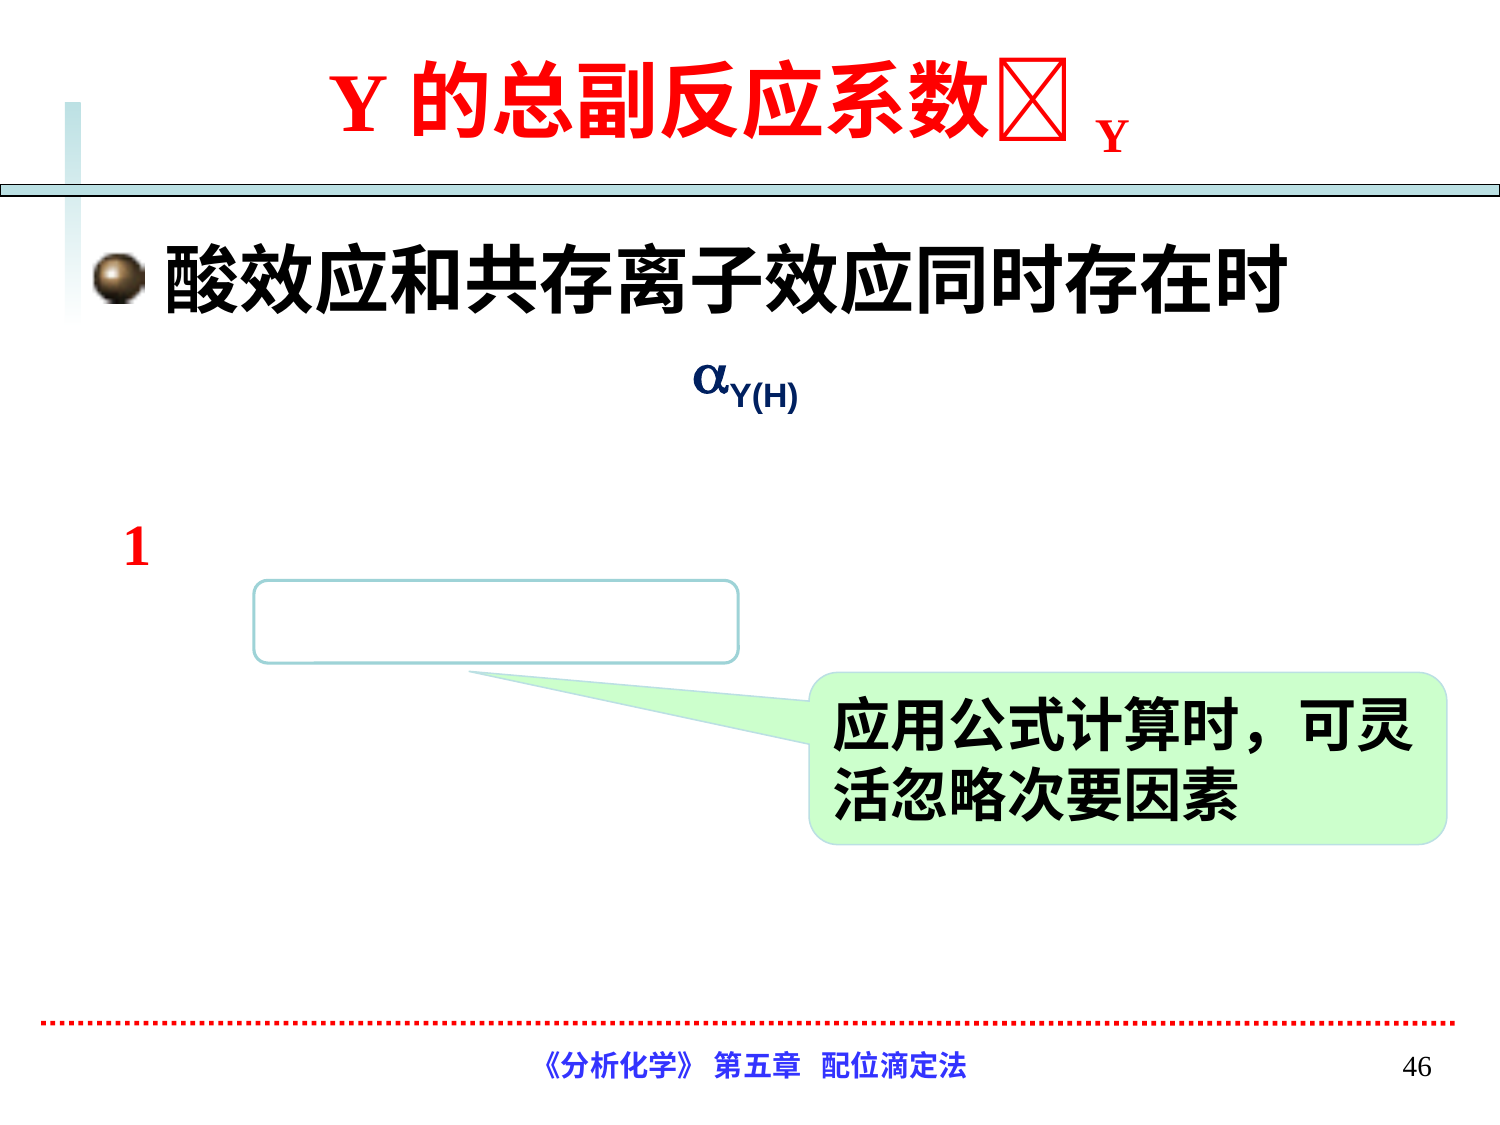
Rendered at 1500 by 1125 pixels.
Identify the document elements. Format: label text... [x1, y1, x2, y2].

footer 《分析化学》 第五章 配位滴定法 [512, 1039, 988, 1118]
text_box 应用公式计算时，可灵活忽略次要因素 [468, 671, 1447, 845]
text_box [253, 580, 739, 664]
slide_number 46 [1096, 1039, 1447, 1118]
picture [91, 251, 145, 304]
title Y的总副反应系数Y [75, 34, 1425, 177]
